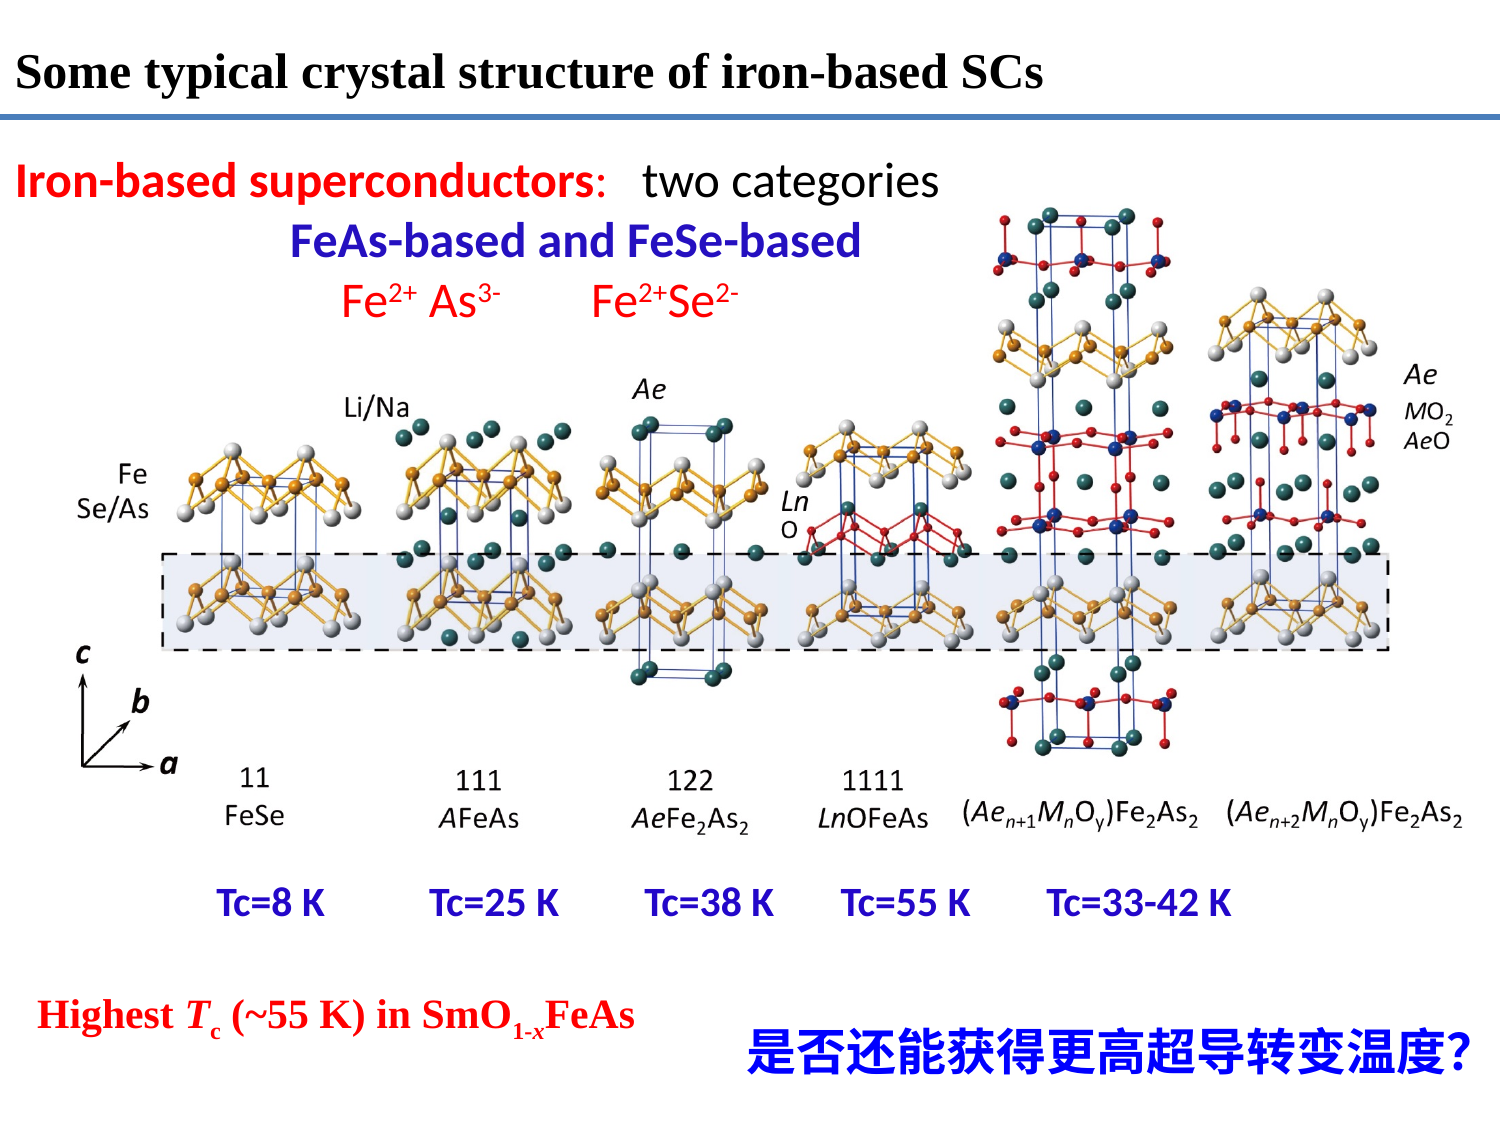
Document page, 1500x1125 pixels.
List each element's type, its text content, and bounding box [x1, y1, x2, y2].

text_box Highest Tc (~55 K) in SmO1-xFeAs [22, 979, 651, 1052]
text_box Iron-based superconductors: two categories FeAs-based and FeSe-based Fe2+ As3- Fe2+Se2- [0, 140, 978, 336]
text_box Some typical crystal structure of iron-based SCs [0, 30, 1500, 106]
text_box 是否还能获得更高超导转变温度？ [731, 1012, 1500, 1088]
picture [52, 184, 1473, 929]
